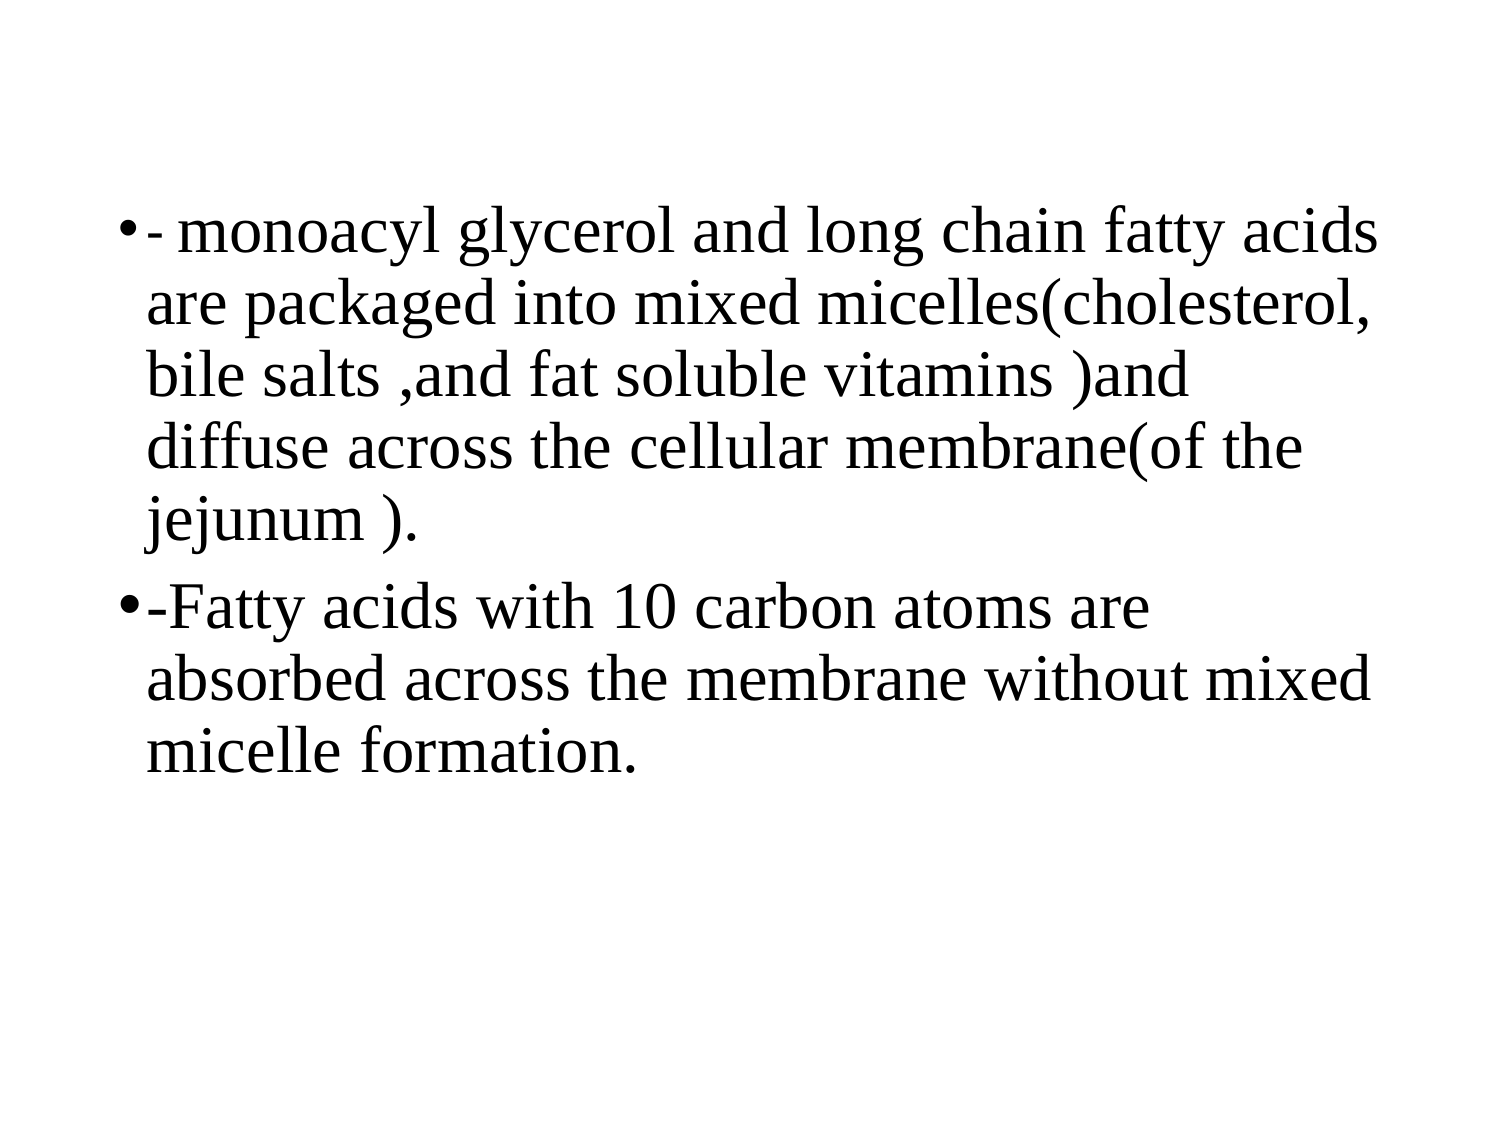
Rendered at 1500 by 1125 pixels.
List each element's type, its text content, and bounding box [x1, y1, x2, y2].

list - monoacyl glycerol and long chain fatty acids are packaged into mixed micelles(cholesterol, bile salts ,and fat soluble vitamins )and diffuse across the cellular membrane(of the jejunum ). -Fatty acids with 10 carbon atoms are absorbed across the membrane without mixed micelle formation. [103, 187, 1397, 1014]
